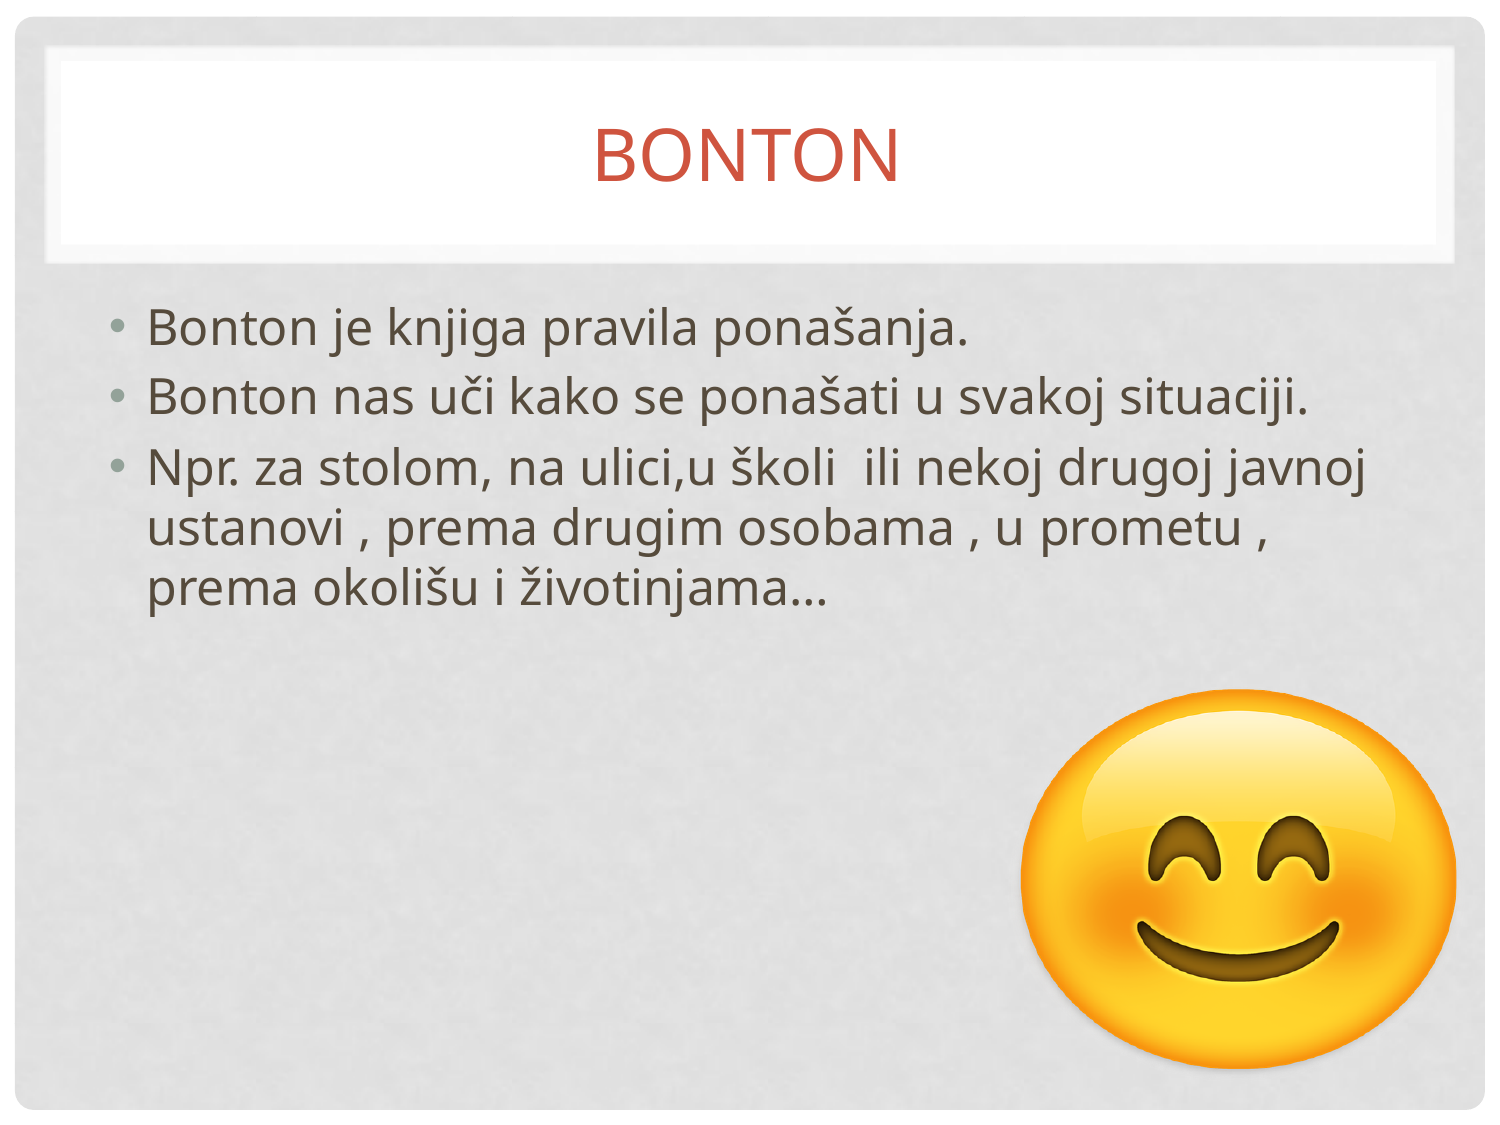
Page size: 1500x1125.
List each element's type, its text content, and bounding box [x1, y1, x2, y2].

list Bonton je knjiga pravila ponašanja. Bonton nas uči kako se ponašati u svakoj situaciji. Npr. za stolom, na ulici,u školi ili nekoj drugoj javnoj ustanovi , prema drugim osobama , u prometu , prema okolišu i životinjama… [75, 287, 1425, 1005]
title Bonton [69, 66, 1425, 238]
picture [964, 641, 1500, 1125]
